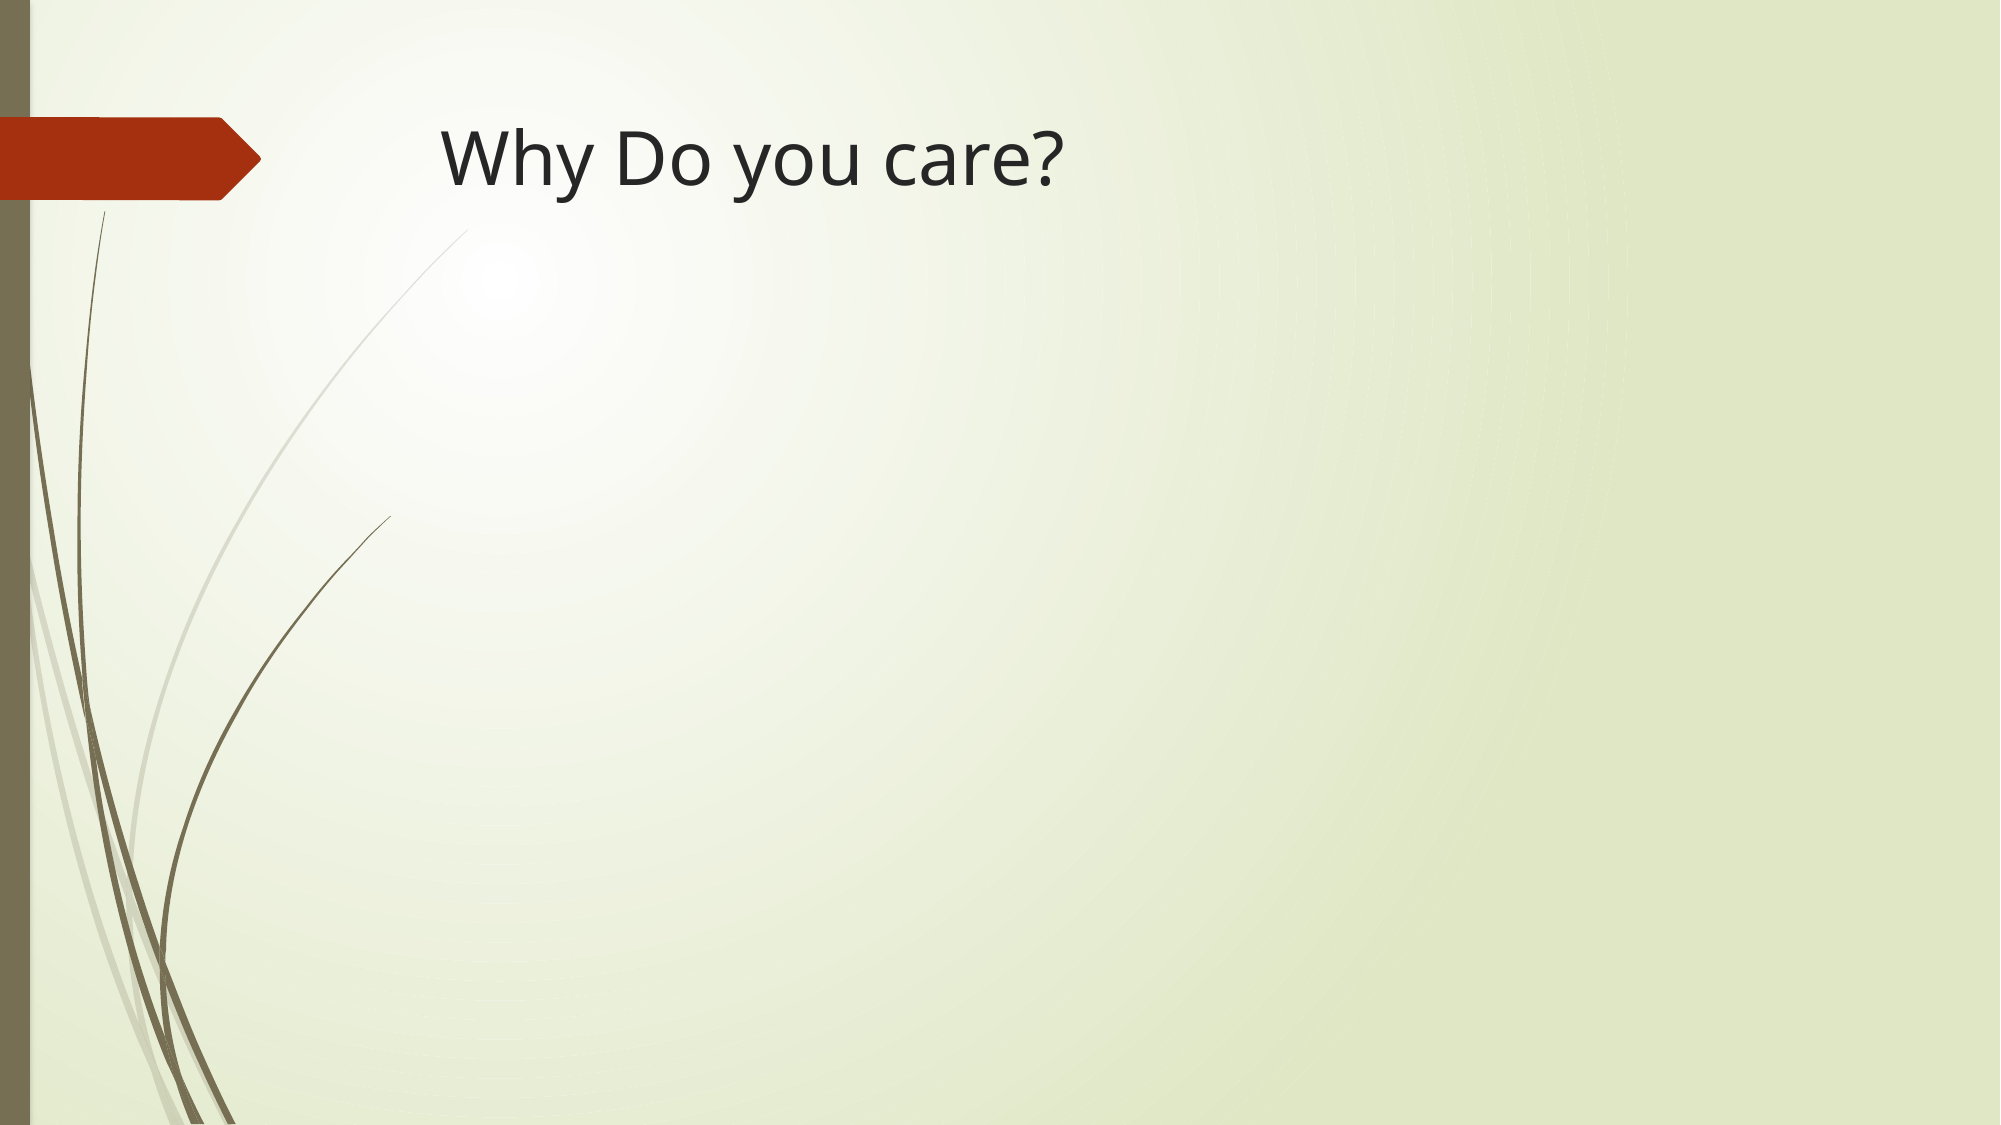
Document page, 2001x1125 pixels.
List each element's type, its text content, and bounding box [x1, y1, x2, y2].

title Why Do you care? [425, 102, 1888, 313]
